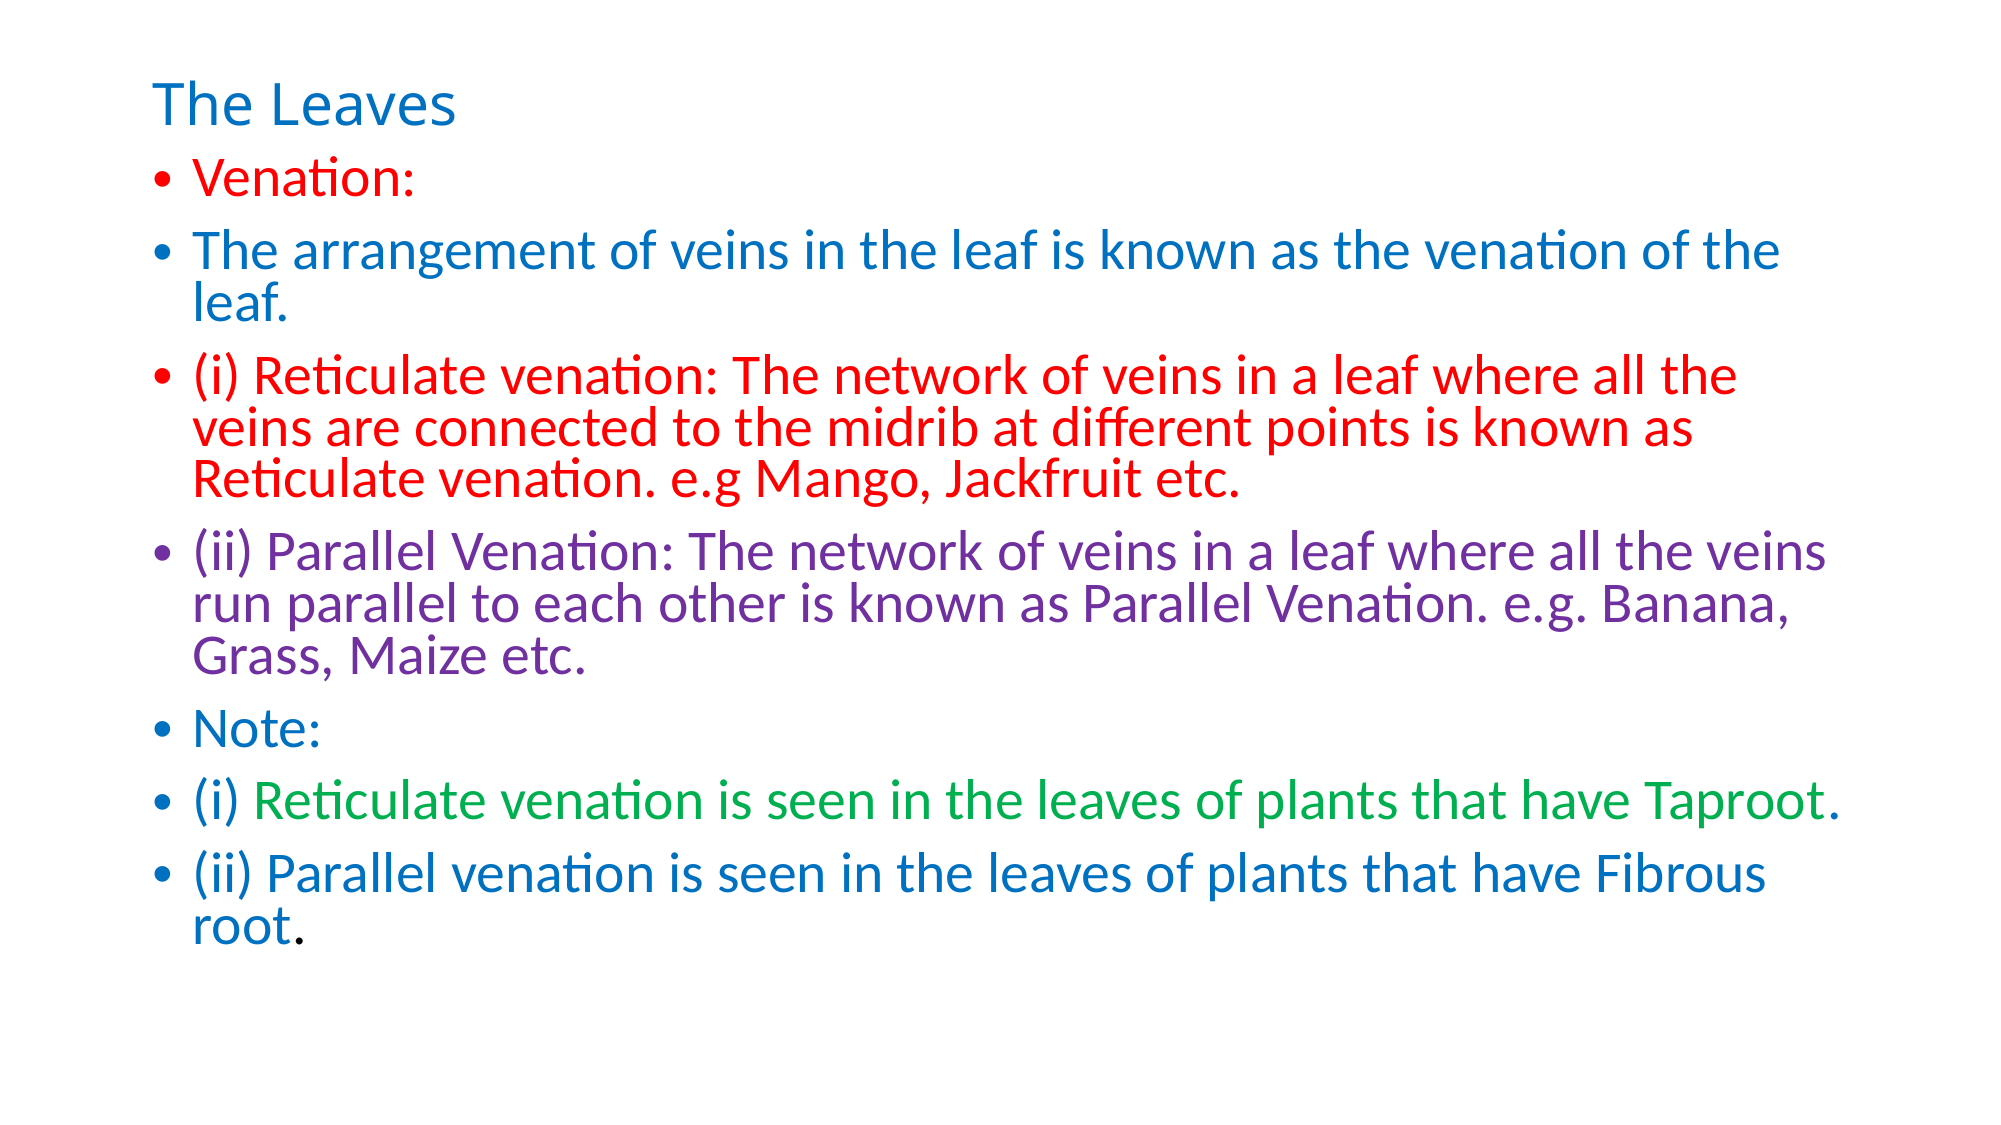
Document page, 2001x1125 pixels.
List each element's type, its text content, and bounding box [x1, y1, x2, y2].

title The Leaves [137, 59, 1863, 147]
list Venation: The arrangement of veins in the leaf is known as the venation of the leaf. (i) Reticulate venation: The network of veins in a leaf where all the veins are connected to the midrib at different points is known as Reticulate venation. e.g Mango, Jackfruit etc. (ii) Parallel Venation: The network of veins in a leaf where all the veins run parallel to each other is known as Parallel Venation. e.g. Banana, Grass, Maize etc. Note: (i) Reticulate venation is seen in the leaves of plants that have Taproot. (ii) Parallel venation is seen in the leaves of plants that have Fibrous root. [137, 147, 1863, 1014]
